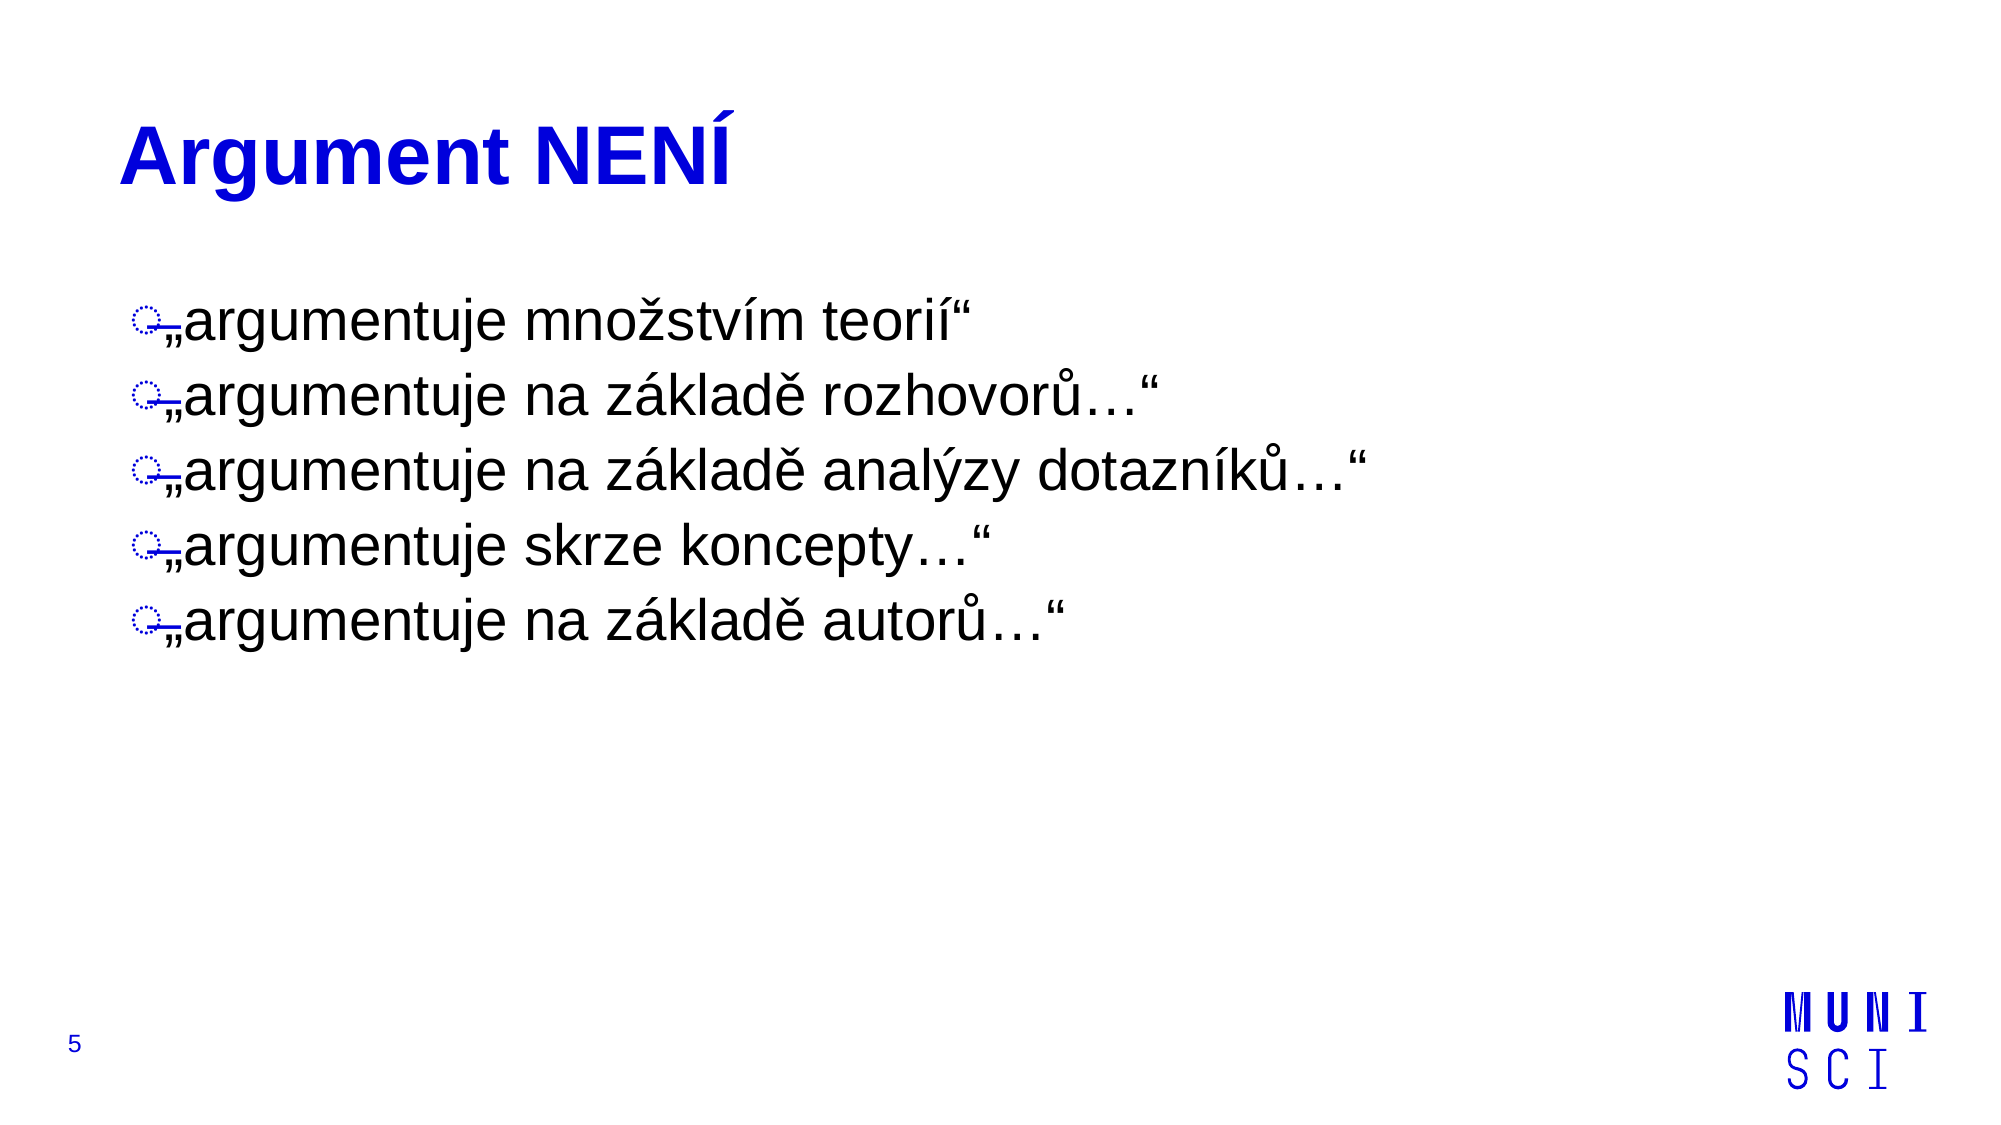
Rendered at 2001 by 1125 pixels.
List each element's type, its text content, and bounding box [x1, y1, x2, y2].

list „argumentuje množstvím teorií“ „argumentuje na základě rozhovorů…“ „argumentuje na základě analýzy dotazníků…“ „argumentuje skrze koncepty…“ „argumentuje na základě autorů…“ [118, 277, 1883, 957]
title Argument NENÍ [118, 118, 1883, 193]
slide_number 5 [67, 1021, 110, 1063]
